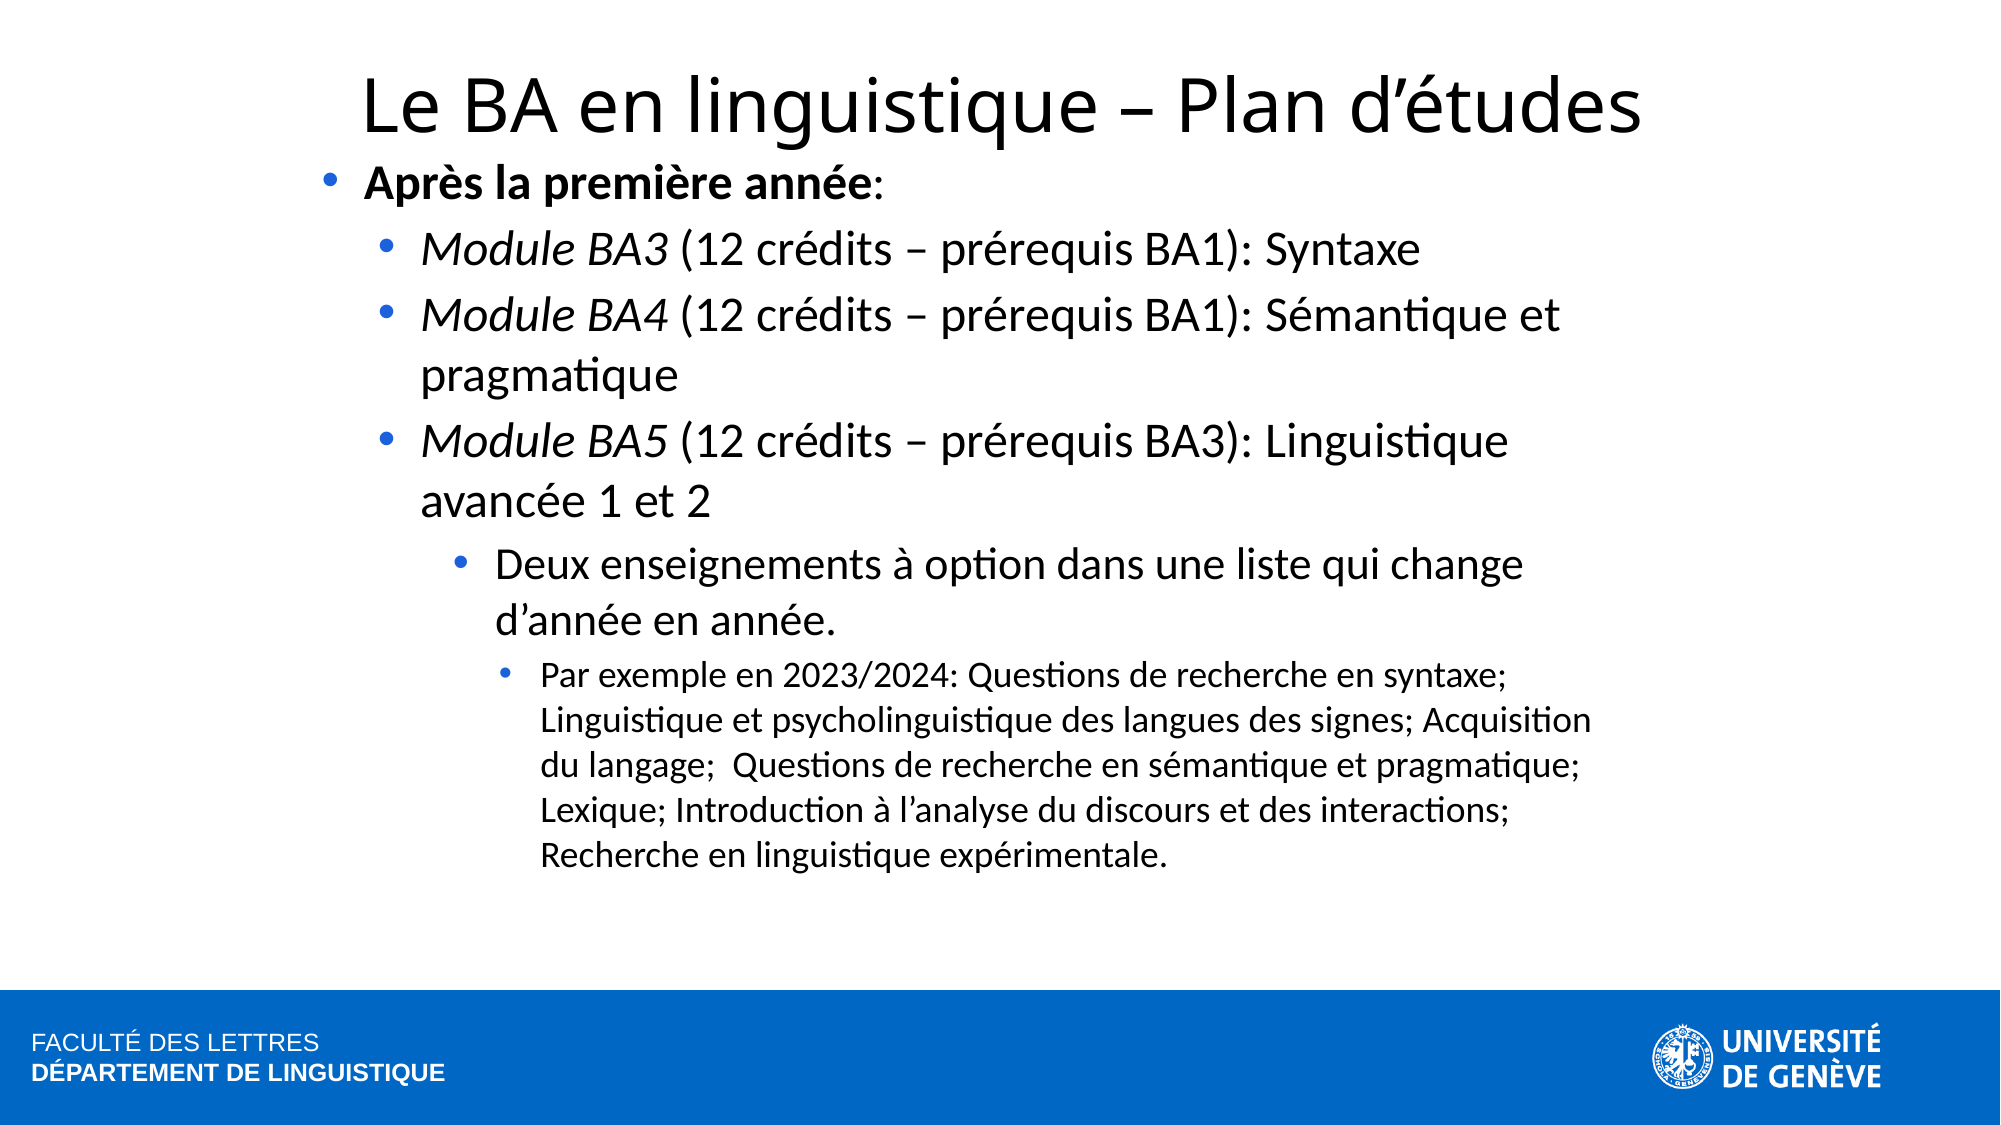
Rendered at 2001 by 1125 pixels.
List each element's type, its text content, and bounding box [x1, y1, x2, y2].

text_box FACULTÉ DES LETTRES DÉPARTEMENT DE LINGUISTIQUE [16, 1019, 1003, 1095]
picture [0, 990, 2000, 1125]
text_box Le BA en linguistique – Plan d’études [272, 50, 1733, 139]
text_box Après la première année: Module BA3 (12 crédits – prérequis BA1): Syntaxe Module BA4 (12 crédits – prérequis BA1): Sémantique et pragmatique Module BA5 (12 crédits – prérequis BA3): Linguistique avancée 1 et 2 Deux enseignements à option dans une liste qui change d’année en année. Par exemple en 2023/2024: Questions de recherche en syntaxe; Linguistique et psycholinguistique des langues des signes; Acquisition du langage; Questions de recherche en sémantique et pragmatique; Lexique; Introduction à l’analyse du discours et des interactions; Recherche en linguistique expérimentale. [306, 141, 1617, 1026]
